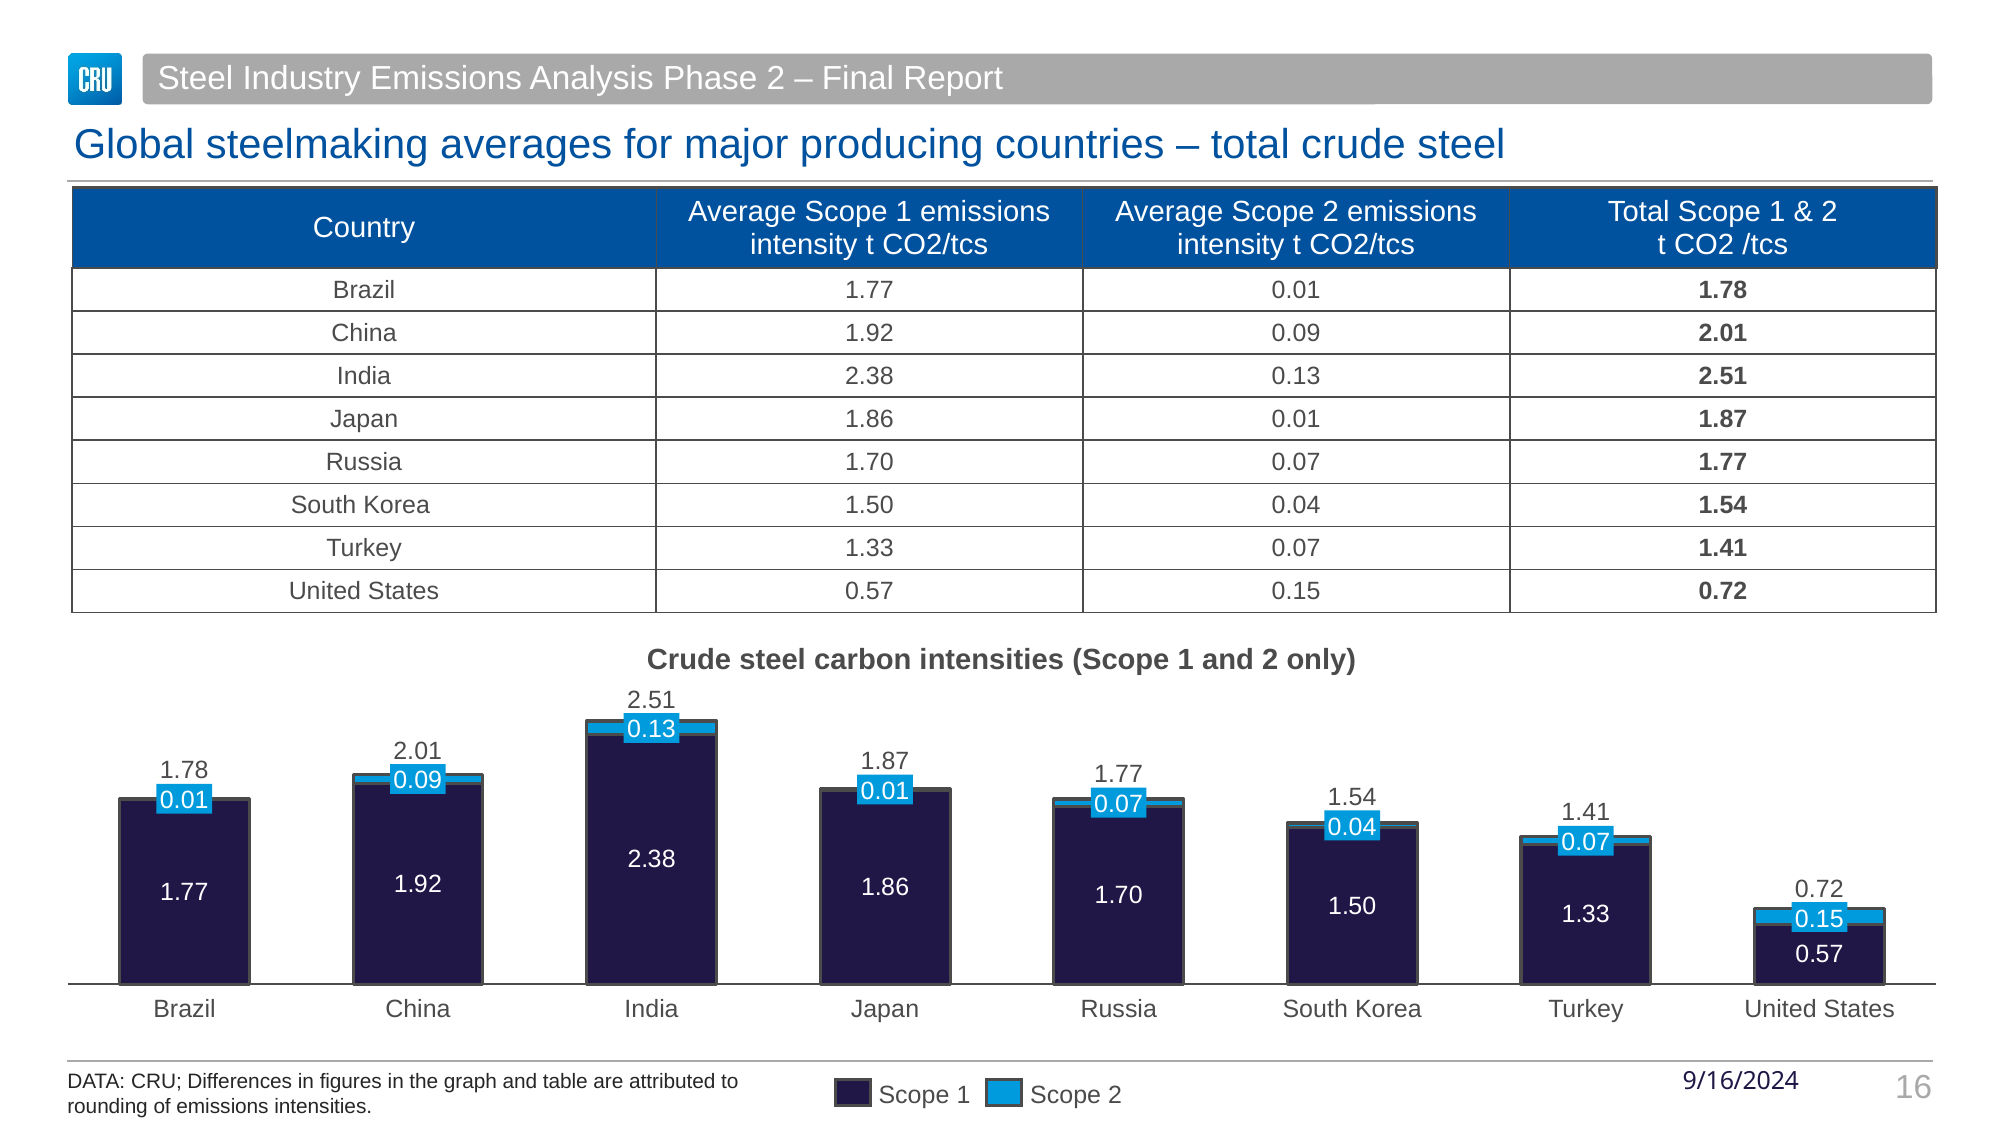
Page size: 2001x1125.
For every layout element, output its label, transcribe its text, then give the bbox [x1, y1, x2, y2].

table_cell China [73, 312, 655, 353]
table_cell 1.92 [657, 312, 1082, 353]
text_box Crude steel carbon intensities (Scope 1 and 2 only) [72, 633, 1932, 675]
table_cell 0.72 [1511, 570, 1935, 612]
text_box Scope 1 [878, 1078, 970, 1109]
table_cell 1.41 [1511, 527, 1935, 569]
table_cell 0.15 [1084, 570, 1509, 612]
text_box [834, 1078, 871, 1106]
slide_number 16 [1482, 1062, 1933, 1108]
text_box Russia [1079, 998, 1158, 1023]
table_cell 2.01 [1511, 312, 1935, 353]
text_box India [623, 998, 680, 1023]
text_box Scope 2 [1030, 1078, 1122, 1109]
table_cell 0.07 [1084, 527, 1509, 569]
text_box United States [1743, 998, 1896, 1023]
table_cell 0.13 [1084, 355, 1509, 396]
text_box South Korea [1282, 998, 1423, 1023]
text_box DATA: CRU; Differences in figures in the graph and table are attributed to rounding of emissions intensities. [67, 1067, 741, 1098]
table_cell 1.54 [1511, 484, 1935, 526]
picture [73, 67, 122, 105]
table_header Total Scope 1 & 2 t CO2 /tcs [1510, 189, 1935, 267]
table_cell 0.57 [657, 570, 1082, 612]
table_cell 2.51 [1511, 355, 1935, 396]
table_cell 1.77 [657, 269, 1082, 310]
table_cell 1.87 [1511, 398, 1935, 439]
table_cell 1.33 [657, 527, 1082, 569]
text_box 2.51 [623, 683, 680, 707]
table_cell 0.04 [1084, 484, 1509, 526]
title Global steelmaking averages for major producing countries – total crude steel [67, 115, 1933, 175]
table_cell 1.86 [657, 398, 1082, 439]
text_box China [384, 998, 452, 1023]
table_cell 1.50 [657, 484, 1082, 526]
footer Steel Industry Emissions Analysis Phase 2 – Final Report [142, 53, 1932, 105]
table_cell 2.38 [657, 355, 1082, 396]
text_box 9/16/2024 [1680, 1064, 1859, 1095]
table_cell United States [73, 570, 655, 612]
table_cell 0.09 [1084, 312, 1509, 353]
table_cell 1.77 [1511, 441, 1935, 483]
table_cell Russia [73, 441, 655, 483]
table_header Average Scope 2 emissions intensity t CO2/tcs [1083, 189, 1509, 267]
text_box [986, 1078, 1023, 1106]
table_cell 1.78 [1511, 269, 1935, 310]
table_cell 0.07 [1084, 441, 1509, 483]
text_box Turkey [1547, 998, 1625, 1023]
table_header Average Scope 1 emissions intensity t CO2/tcs [657, 189, 1082, 267]
table_cell South Korea [73, 484, 655, 526]
table_cell Brazil [73, 269, 655, 310]
text_box Japan [850, 998, 920, 1023]
table_header Country [73, 189, 656, 267]
table_cell India [73, 355, 655, 396]
chart [54, 707, 1950, 998]
table_cell Japan [73, 398, 655, 439]
table_cell 1.70 [657, 441, 1082, 483]
table_cell 0.01 [1084, 269, 1509, 310]
table_cell Turkey [73, 527, 655, 569]
table_cell 0.01 [1084, 398, 1509, 439]
text_box Brazil [152, 998, 217, 1023]
